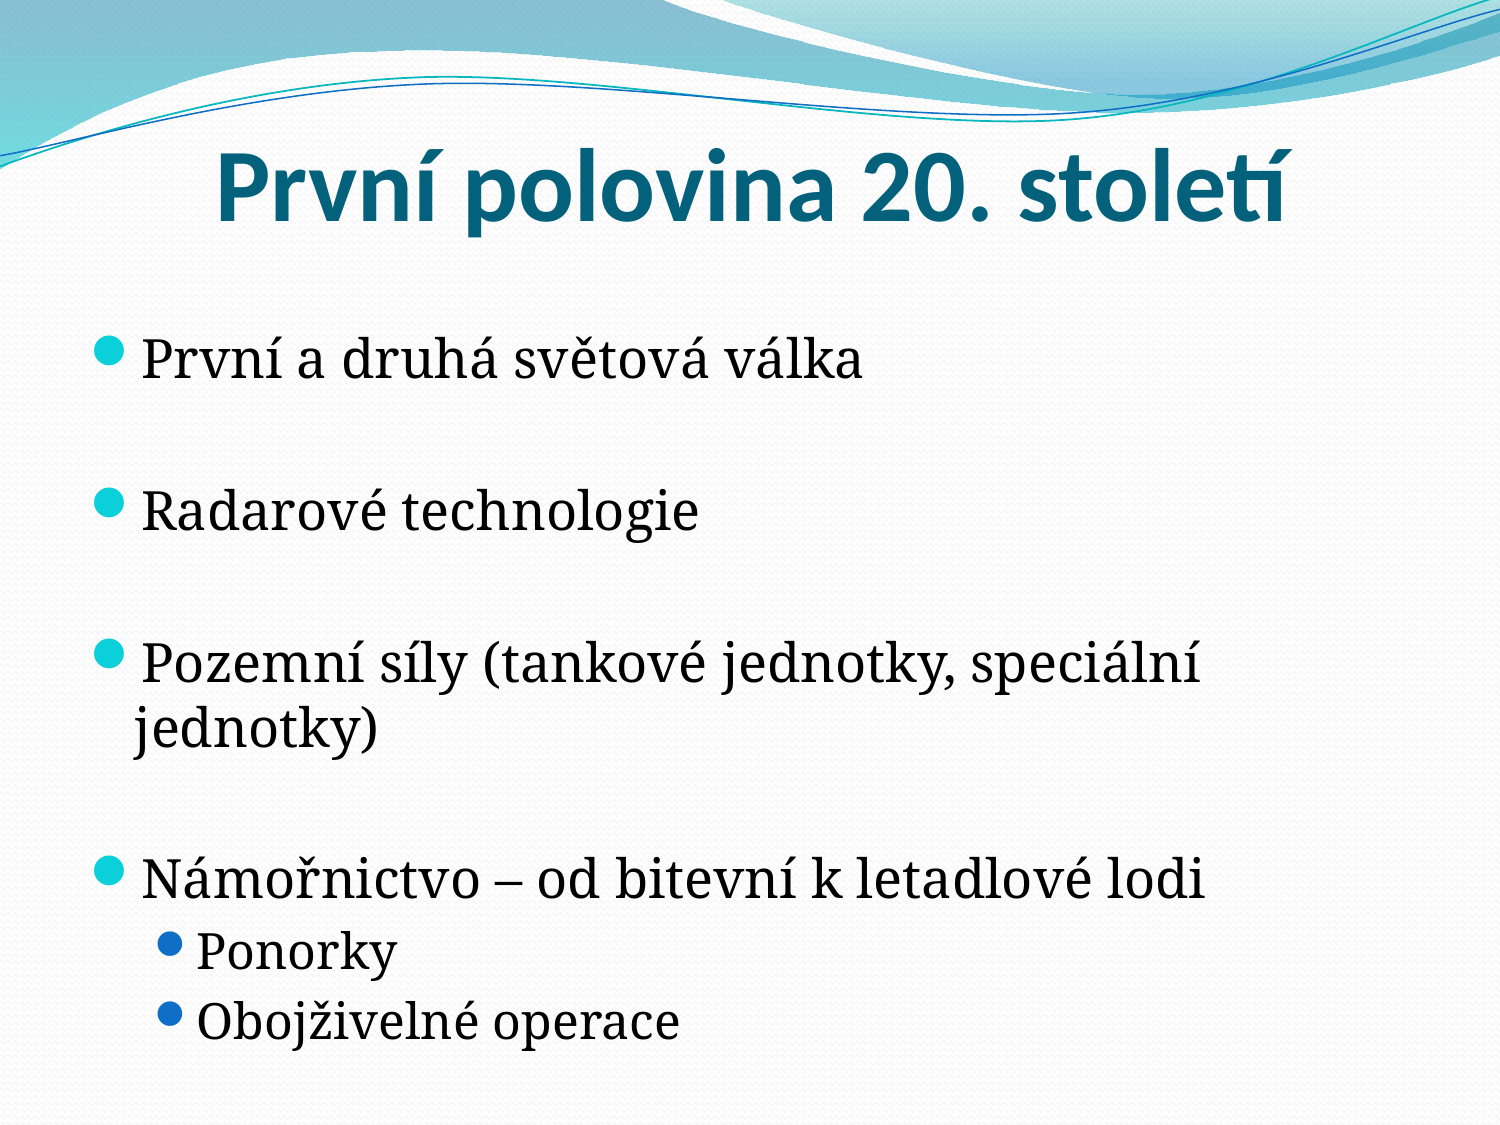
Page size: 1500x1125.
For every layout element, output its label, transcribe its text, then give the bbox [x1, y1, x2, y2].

list První a druhá světová válka Radarové technologie Pozemní síly (tankové jednotky, speciální jednotky) Námořnictvo – od bitevní k letadlové lodi Ponorky Obojživelné operace [75, 317, 1425, 1038]
title První polovina 20. století [76, 54, 1427, 243]
